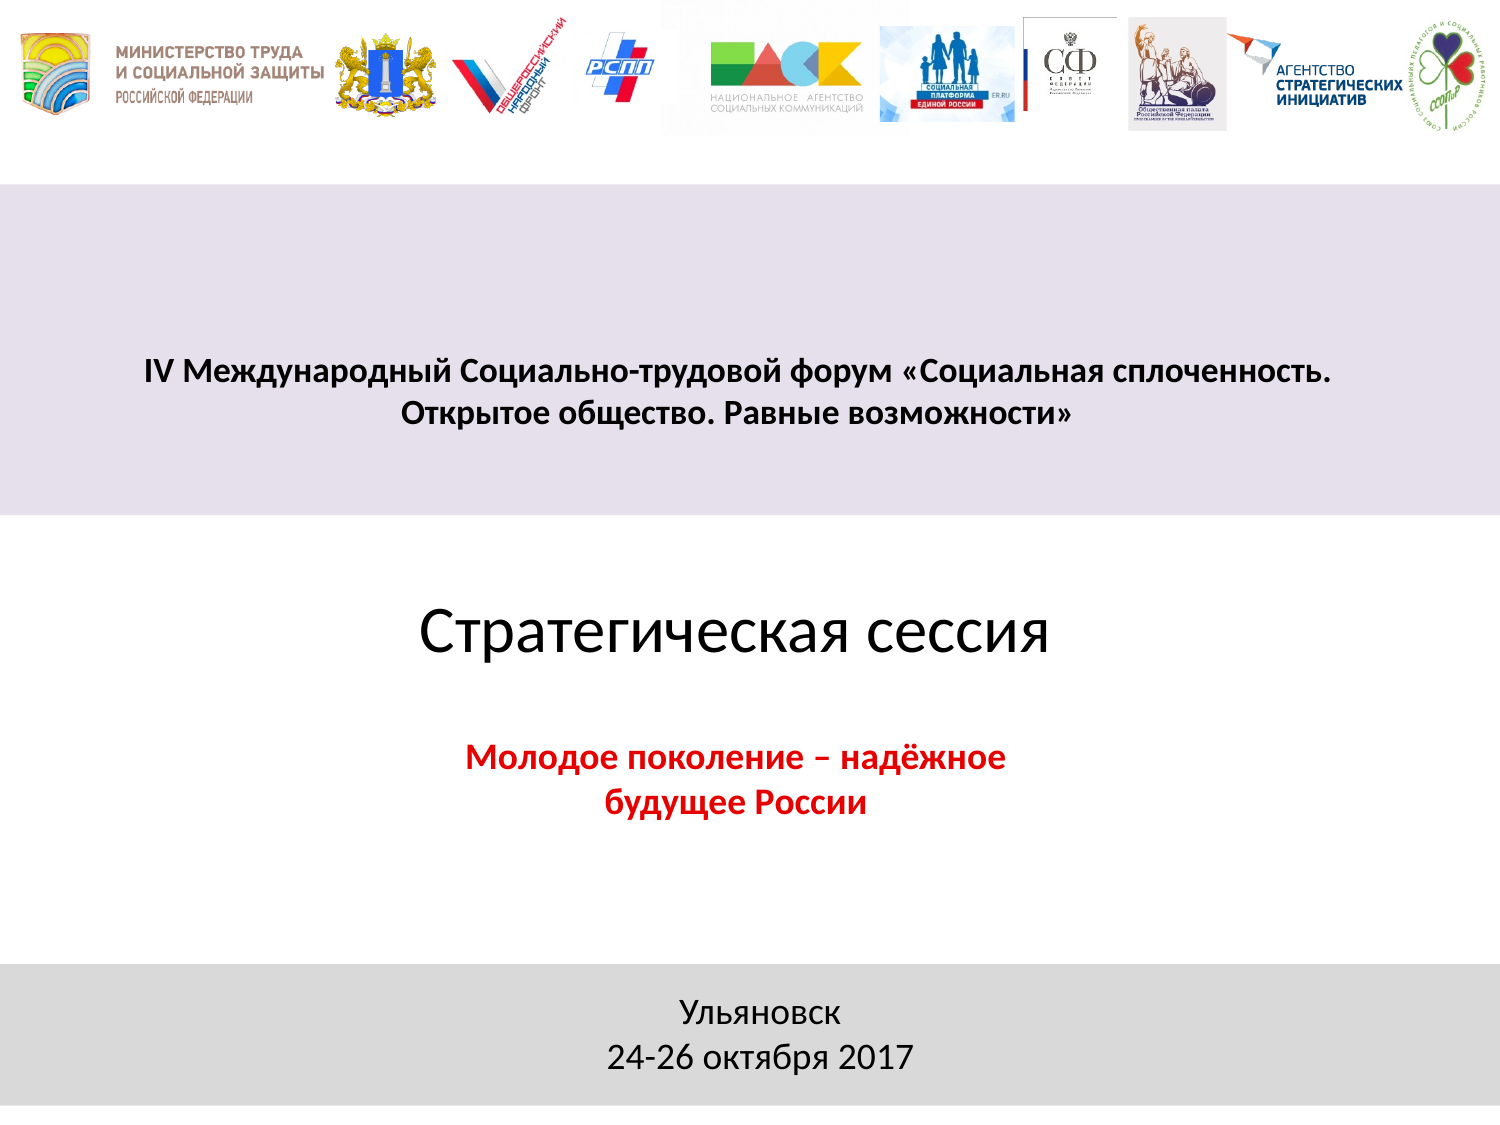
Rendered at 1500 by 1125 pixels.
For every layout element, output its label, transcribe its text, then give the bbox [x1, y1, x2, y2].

picture [19, 31, 328, 117]
title IV Международный Социально-трудовой форум «Социальная сплоченность. Открытое общество. Равные возможности» [62, 338, 1413, 526]
text_box Ульяновск 24-26 октября 2017 [553, 1002, 968, 1062]
picture [443, 0, 1015, 136]
text_box [0, 962, 1500, 1108]
picture [1404, 17, 1488, 134]
text_box Молодое поколение – надёжное будущее России [402, 747, 1070, 807]
text_box Стратегическая сессия [405, 578, 1068, 674]
picture [335, 33, 436, 117]
text_box [0, 182, 1500, 517]
picture [1023, 17, 1117, 112]
picture [1128, 17, 1403, 131]
